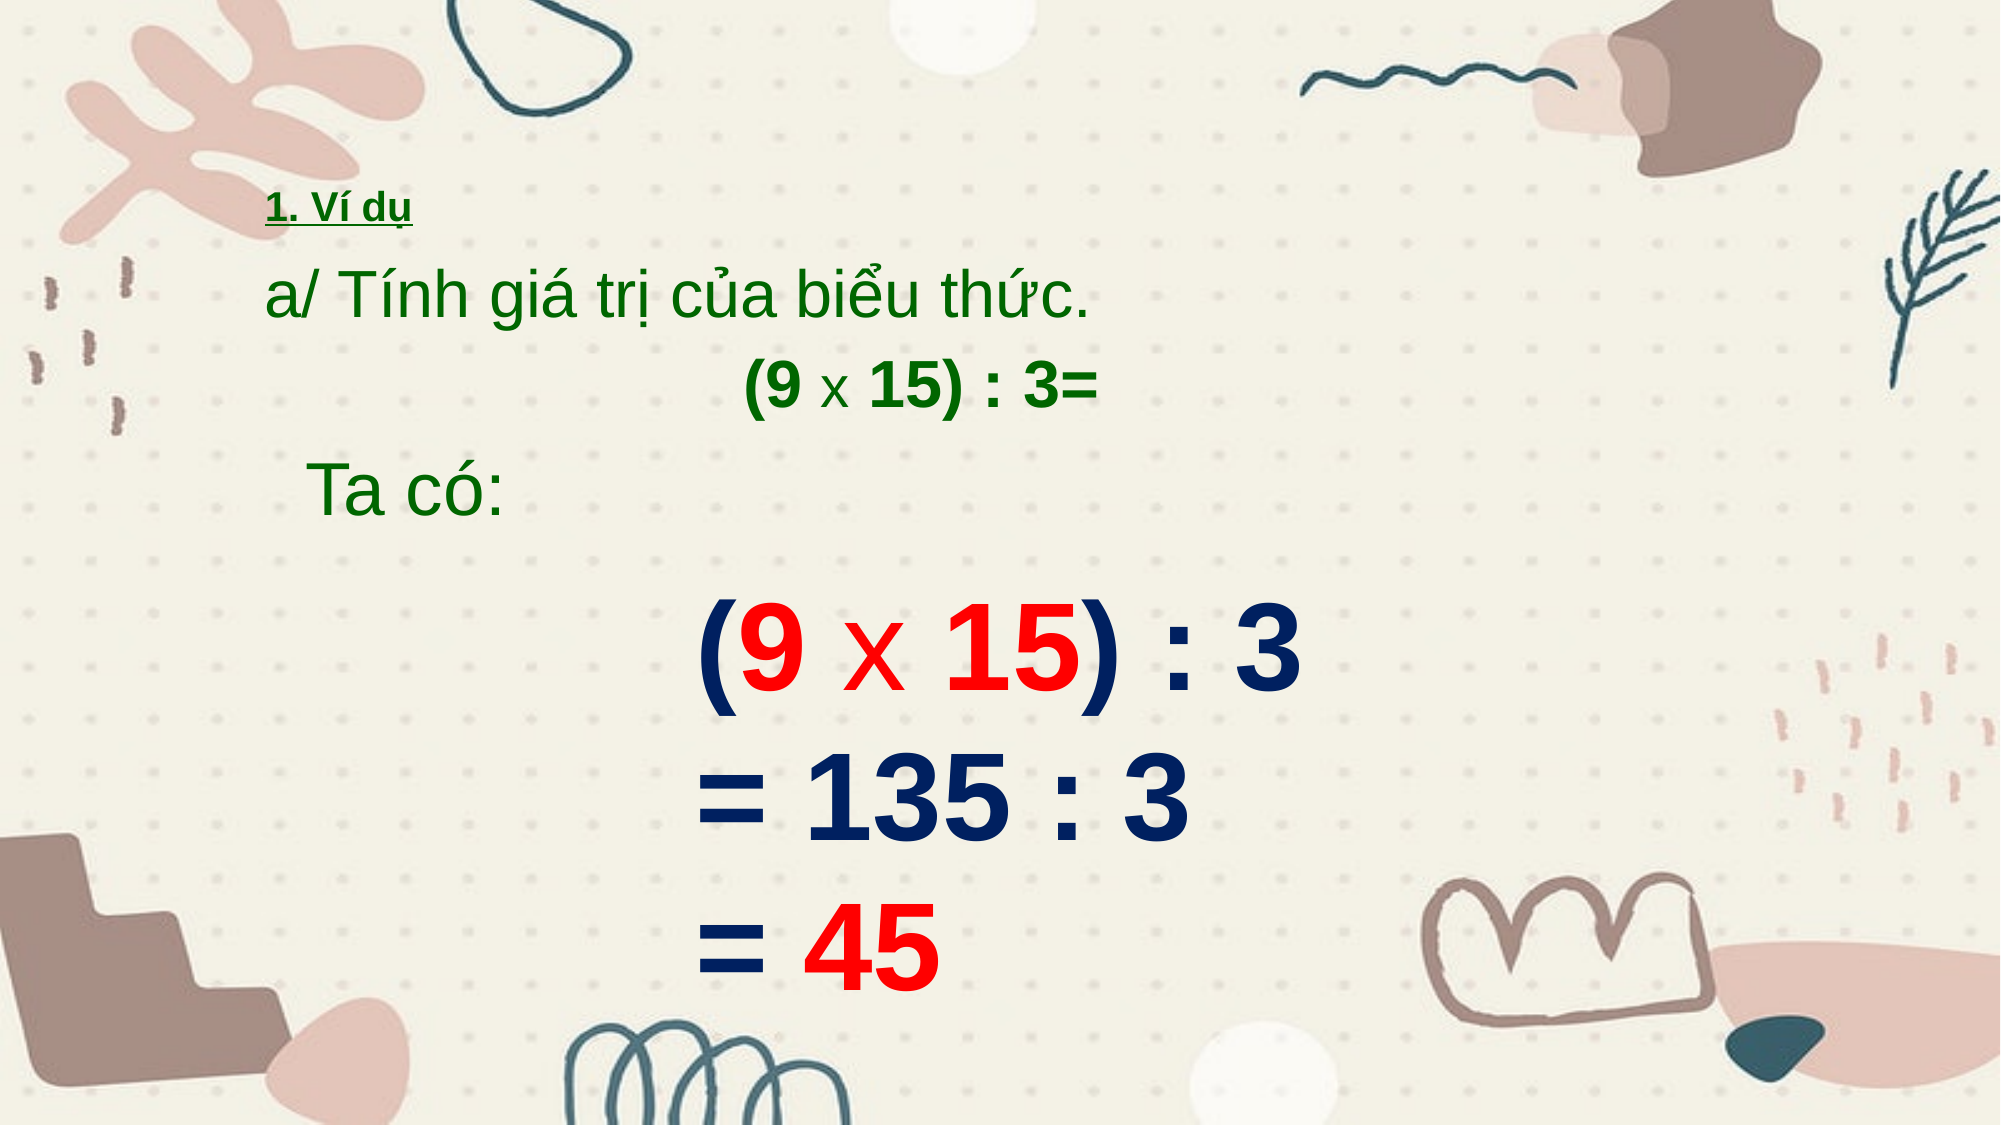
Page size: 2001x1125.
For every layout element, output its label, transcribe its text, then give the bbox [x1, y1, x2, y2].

text_box Ta có: [291, 432, 528, 538]
picture [0, 0, 2001, 1125]
title a/ Tính giá trị của biểu thức. [249, 255, 1627, 339]
text_box (9 x 15) : 3 = 135 : 3 = 45 [681, 916, 1851, 1024]
text_box 1. Ví dụ [249, 172, 463, 238]
text_box (9 x 15) : 3= [728, 321, 1237, 429]
